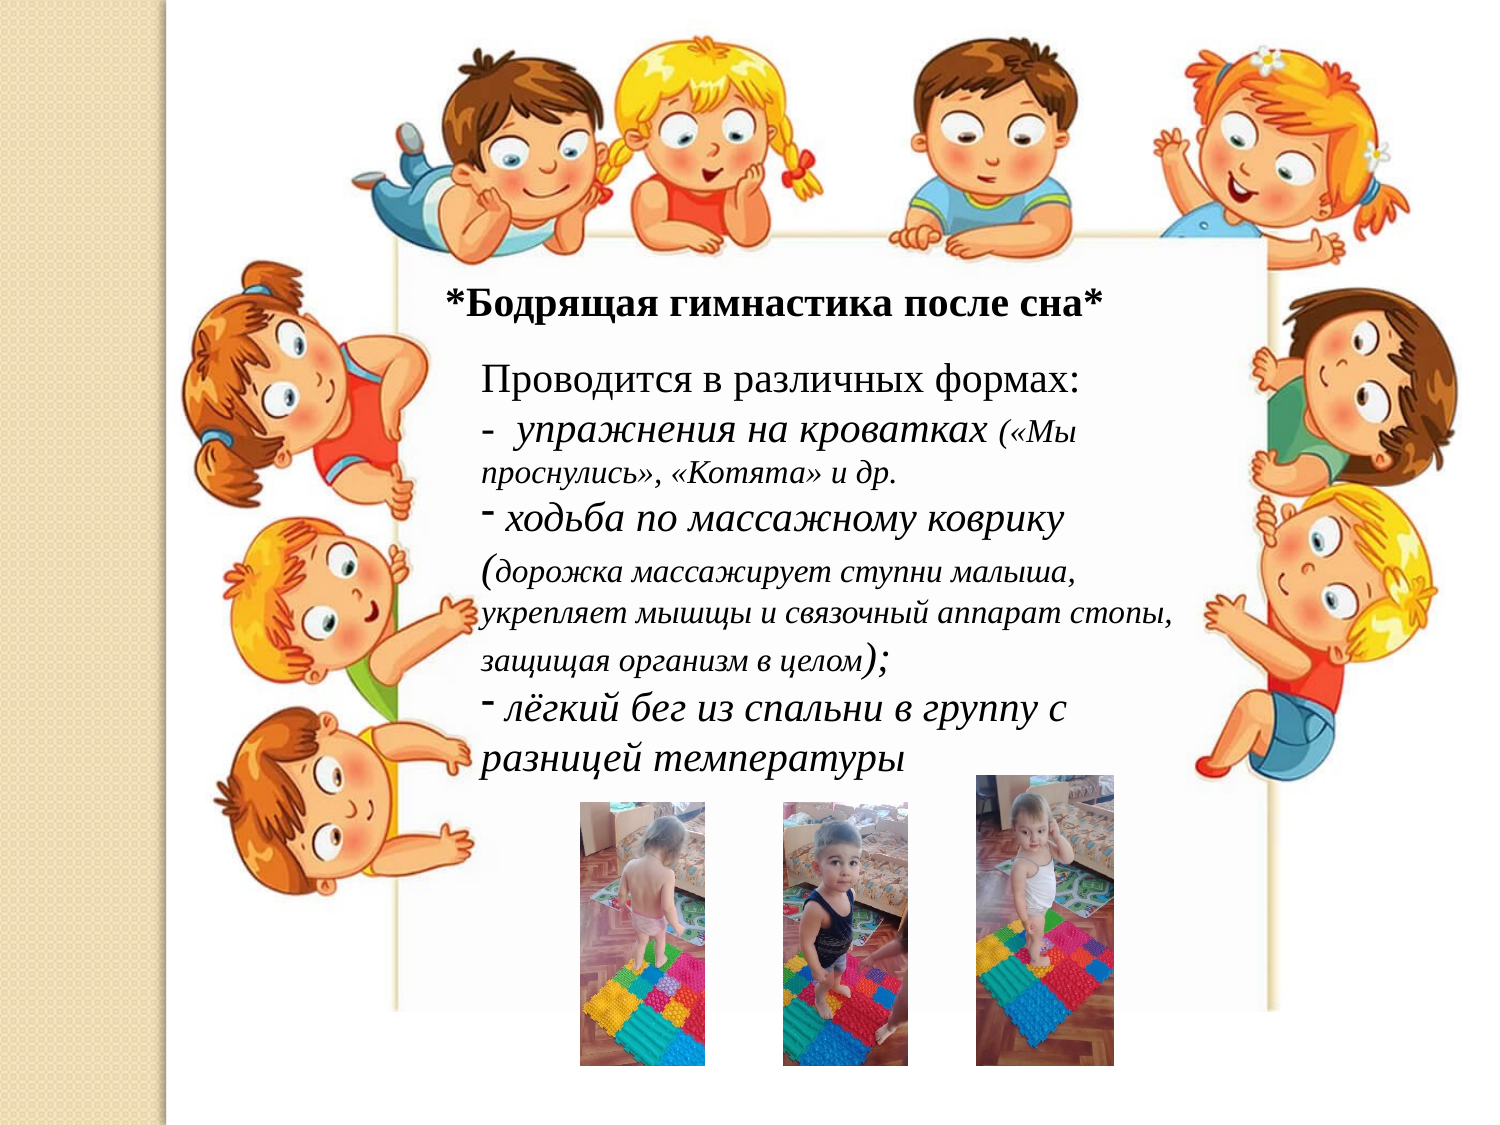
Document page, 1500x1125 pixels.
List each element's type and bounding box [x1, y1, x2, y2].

picture [170, 18, 1462, 1066]
